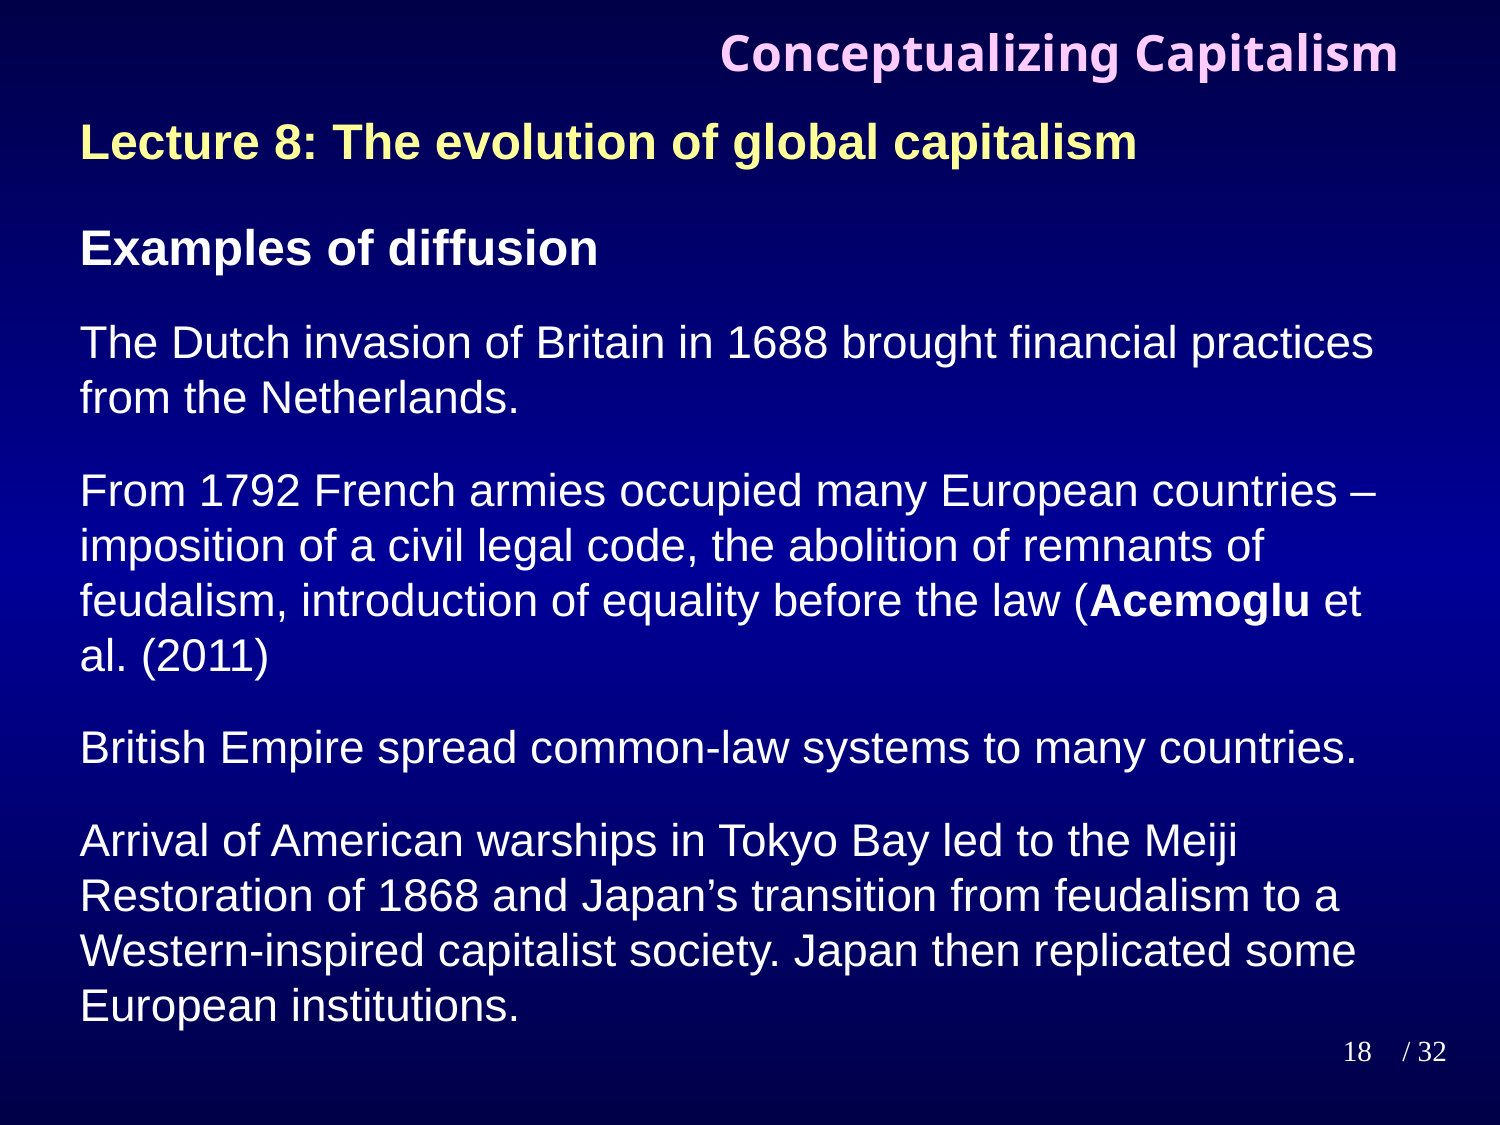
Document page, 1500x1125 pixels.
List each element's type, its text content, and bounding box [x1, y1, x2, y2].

text_box / 32 [1387, 1024, 1500, 1075]
text_box Examples of diffusion The Dutch invasion of Britain in 1688 brought financial practices from the Netherlands. From 1792 French armies occupied many European countries – imposition of a civil legal code, the abolition of remnants of feudalism, introduction of equality before the law (Acemoglu et al. (2011) British Empire spread common-law systems to many countries. Arrival of American warships in Tokyo Bay led to the Meiji Restoration of 1868 and Japan’s transition from feudalism to a Western-inspired capitalist society. Japan then replicated some European institutions. [64, 208, 1436, 1038]
text_box Lecture 8: The evolution of global capitalism [64, 101, 1235, 177]
title Conceptualizing Capitalism [620, 1, 1500, 102]
slide_number 18 [1257, 1024, 1388, 1101]
